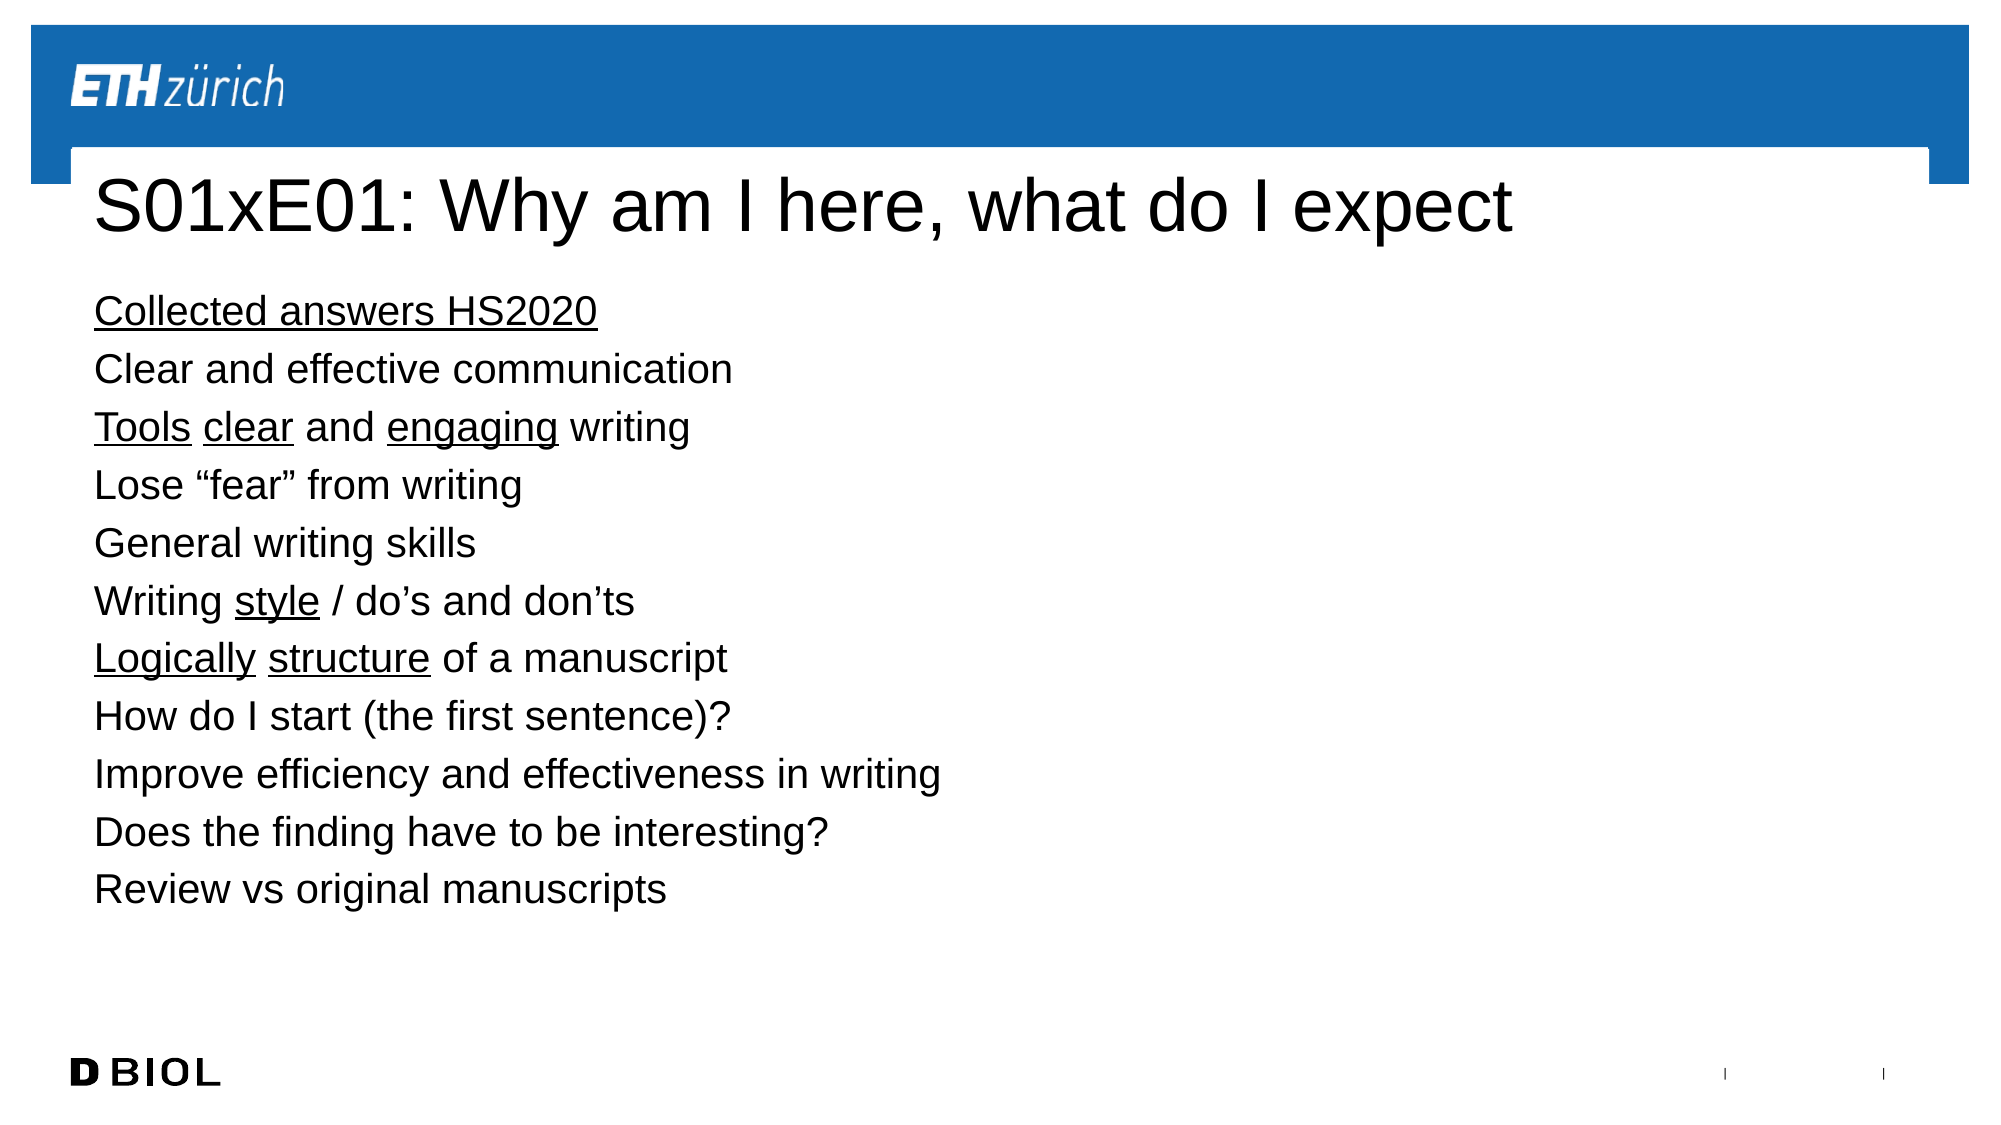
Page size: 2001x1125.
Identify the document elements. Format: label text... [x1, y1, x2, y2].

list Collected answers HS2020 Clear and effective communication Tools clear and engaging writing Lose “fear” from writing General writing skills Writing style / do’s and don’ts Logically structure of a manuscript How do I start (the first sentence)? Improve efficiency and effectiveness in writing Does the finding have to be interesting? Review vs original manuscripts [70, 284, 1930, 1042]
title S01xE01: Why am I here, what do I expect [70, 148, 1930, 254]
